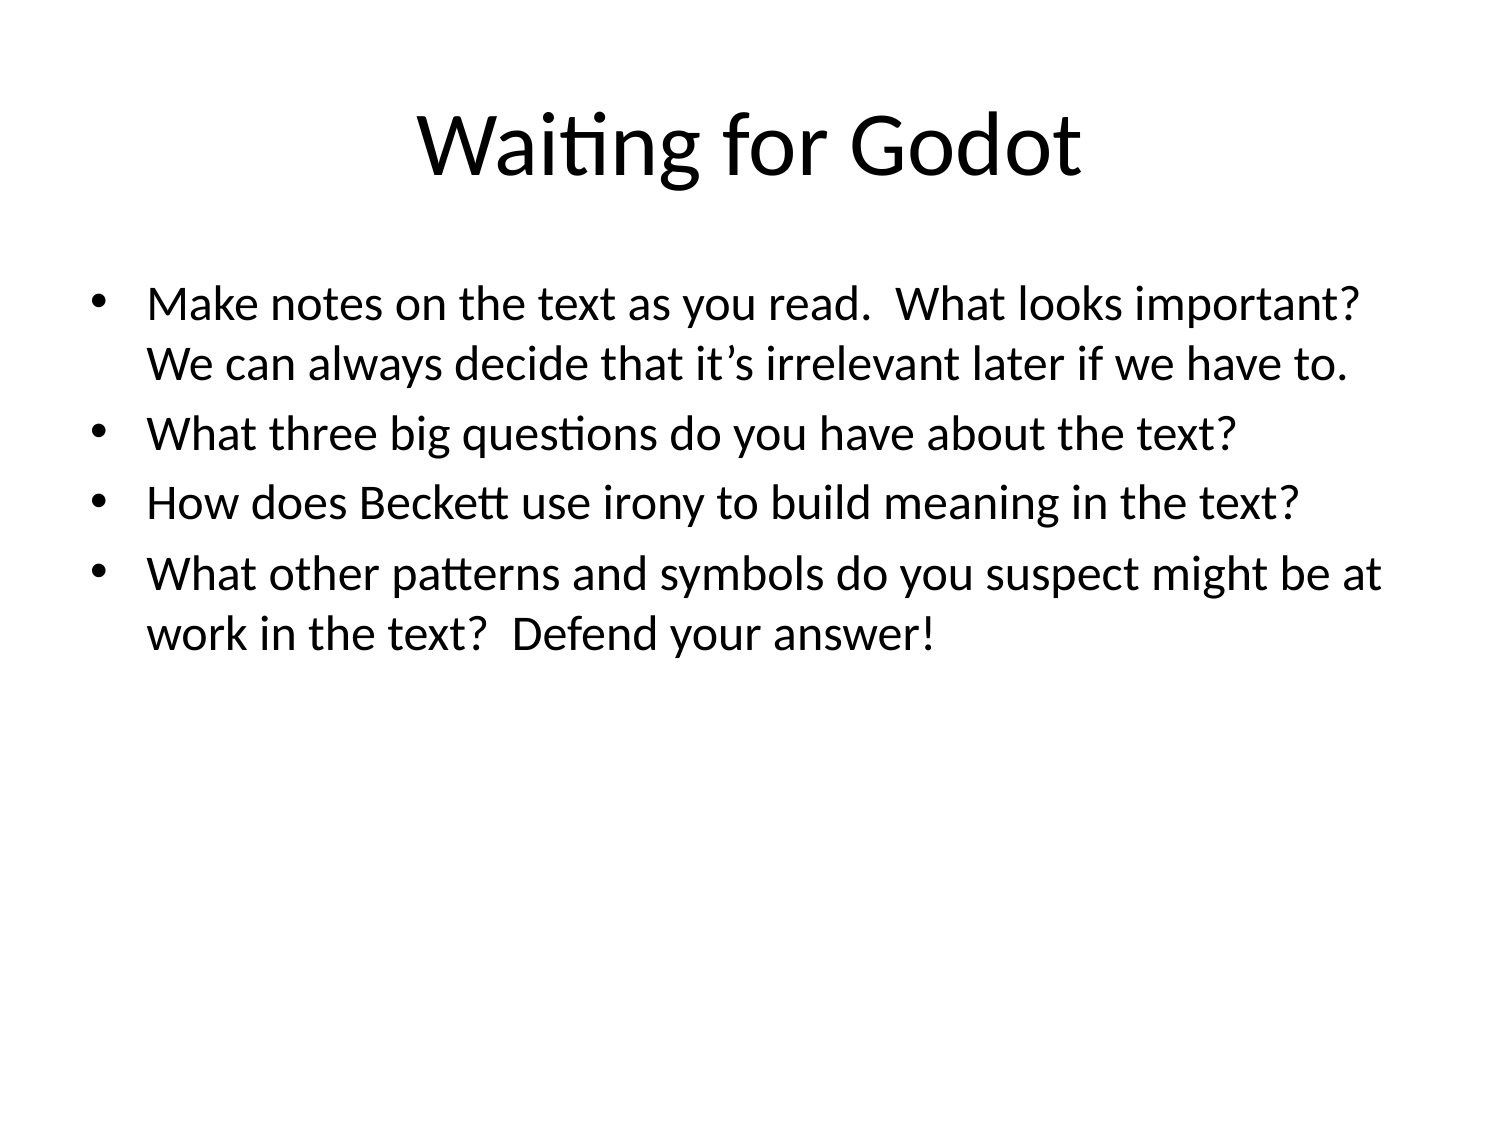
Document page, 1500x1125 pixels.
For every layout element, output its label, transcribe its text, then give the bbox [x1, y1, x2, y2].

title Waiting for Godot [75, 45, 1425, 233]
list Make notes on the text as you read. What looks important? We can always decide that it’s irrelevant later if we have to. What three big questions do you have about the text? How does Beckett use irony to build meaning in the text? What other patterns and symbols do you suspect might be at work in the text? Defend your answer! [75, 262, 1425, 1005]
